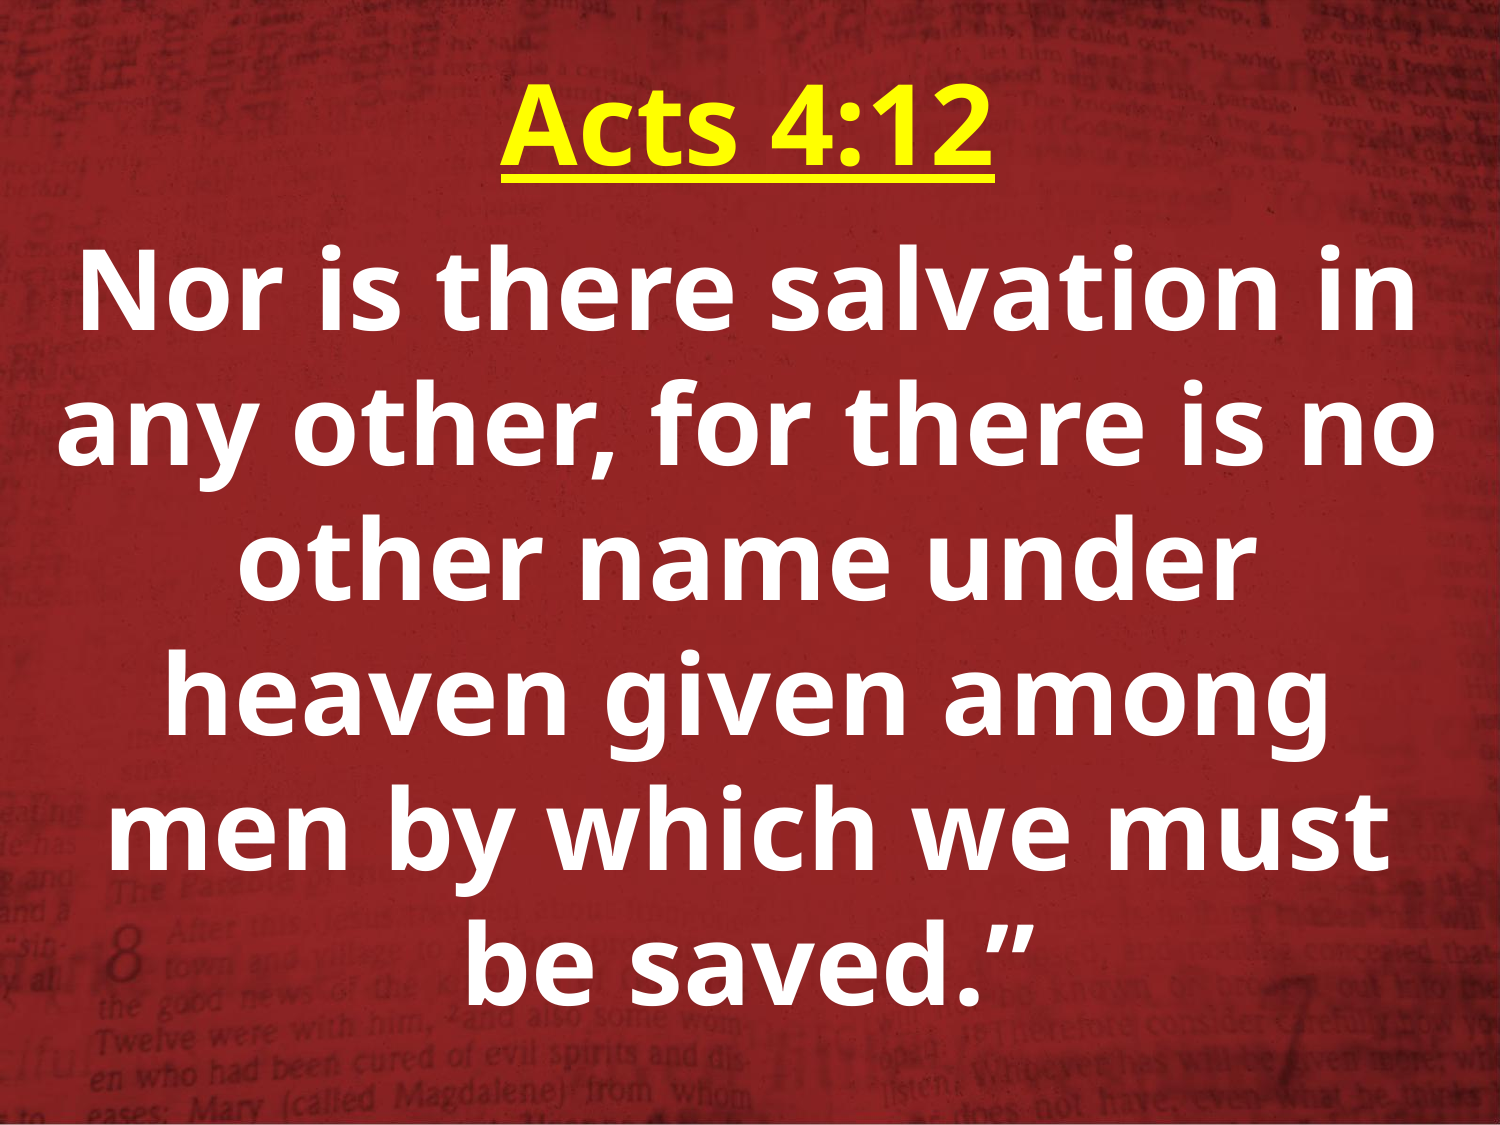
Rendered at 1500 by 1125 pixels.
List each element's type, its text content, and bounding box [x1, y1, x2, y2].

picture [0, 0, 1500, 1125]
text_box Acts 4:12 Nor is there salvation in any other, for there is no other name under heaven given among men by which we must be saved.” [36, 45, 1460, 1036]
